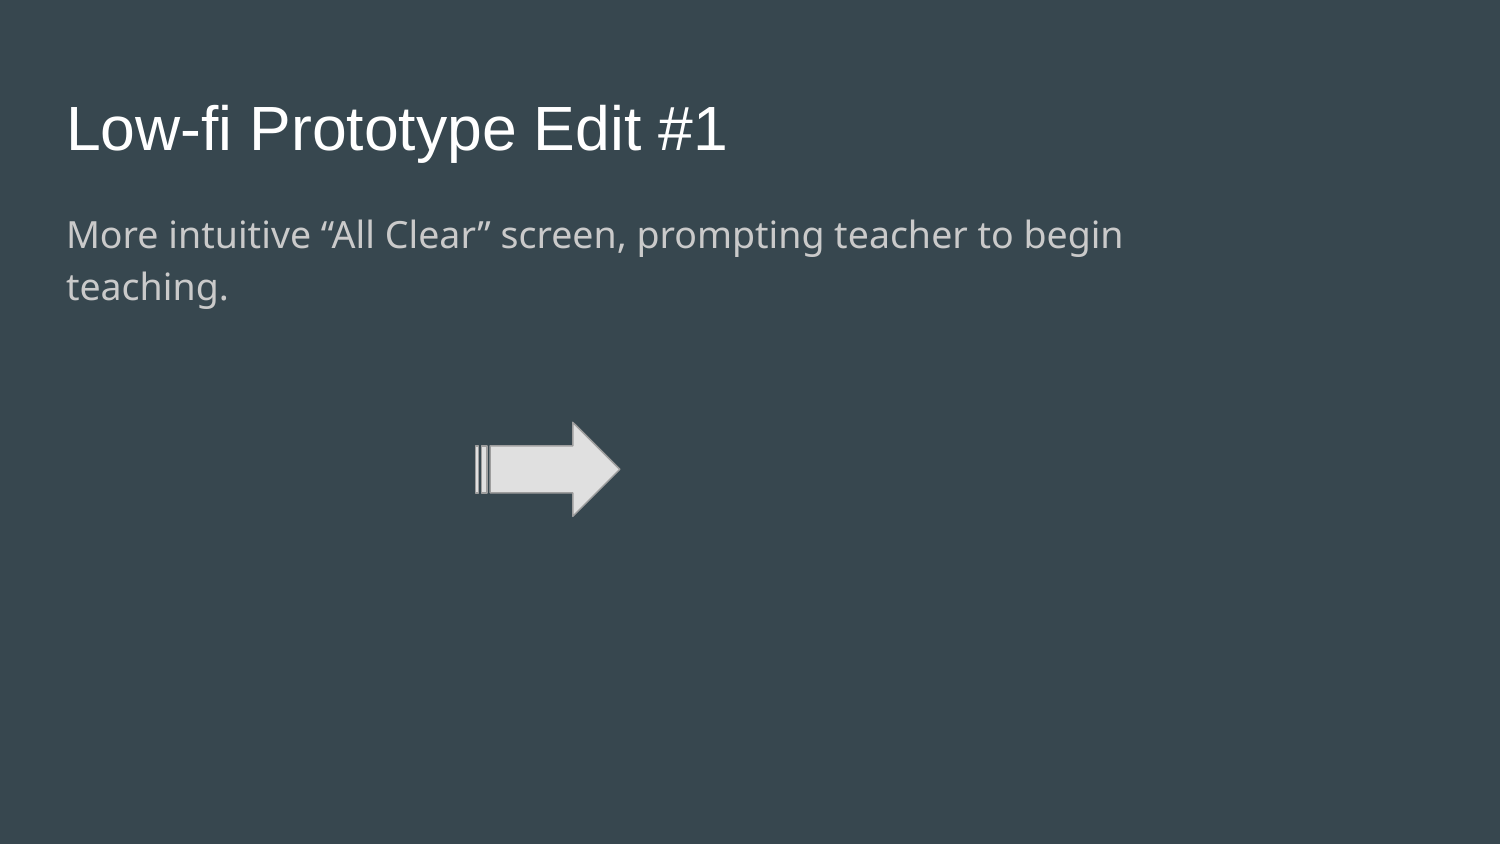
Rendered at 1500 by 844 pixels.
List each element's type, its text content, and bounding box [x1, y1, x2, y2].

text_box [481, 445, 488, 493]
text_box [490, 422, 620, 517]
text_box [475, 445, 479, 493]
list More intuitive “All Clear” screen, prompting teacher to begin teaching. [51, 189, 1226, 283]
title Low-fi Prototype Edit #1 [51, 72, 1449, 167]
